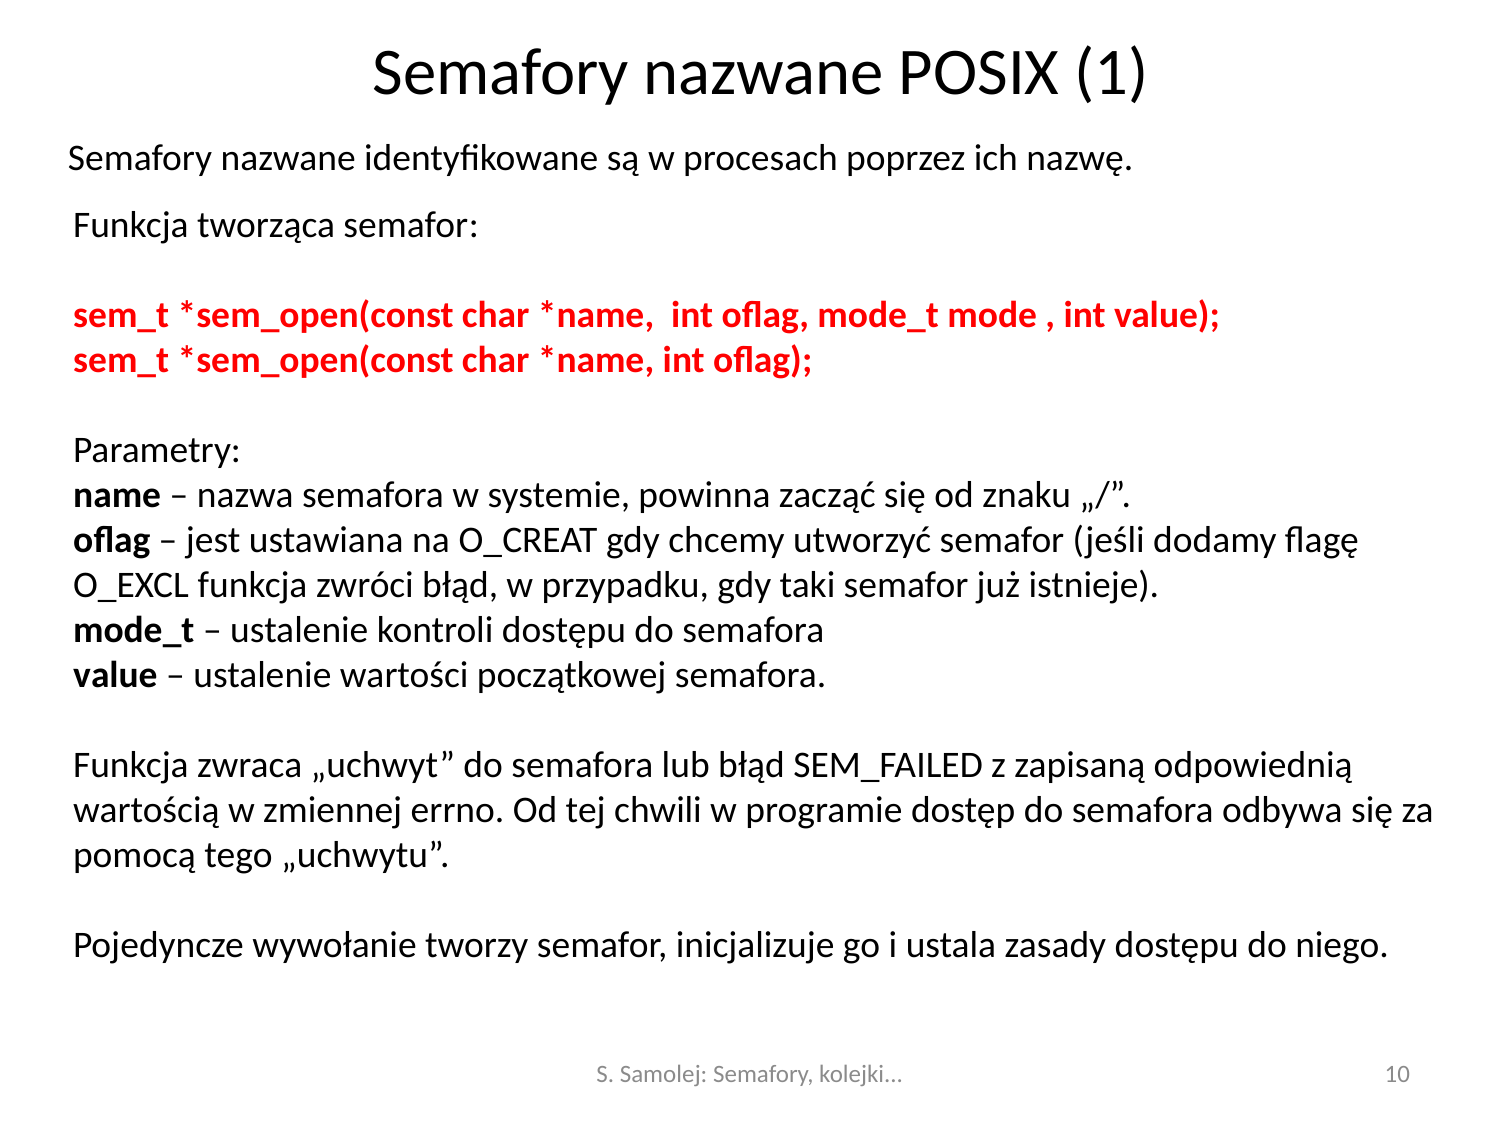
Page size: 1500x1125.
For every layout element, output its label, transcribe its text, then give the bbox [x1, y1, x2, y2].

footer S. Samolej: Semafory, kolejki... [512, 1063, 988, 1103]
title Semafory nazwane POSIX (1) [75, 45, 1447, 90]
slide_number 10 [1074, 1063, 1425, 1103]
text_box Funkcja tworząca semafor: sem_t *sem_open(const char *name, int oflag, mode_t mode , int value); sem_t *sem_open(const char *name, int oflag); Parametry: name – nazwa semafora w systemie, powinna zacząć się od znaku „/”. oflag – jest ustawiana na O_CREAT gdy chcemy utworzyć semafor (jeśli dodamy flagę O_EXCL funkcja zwróci błąd, w przypadku, gdy taki semafor już istnieje). mode_t – ustalenie kontroli dostępu do semafora value – ustalenie wartości początkowej semafora. Funkcja zwraca „uchwyt” do semafora lub błąd SEM_FAILED z zapisaną odpowiednią wartością w zmiennej errno. Od tej chwili w programie dostęp do semafora odbywa się za pomocą tego „uchwytu”. Pojedyncze wywołanie tworzy semafor, inicjalizuje go i ustala zasady dostępu do niego. [58, 192, 1453, 1063]
text_box Semafory nazwane identyfikowane są w procesach poprzez ich nazwę. [53, 125, 1471, 186]
